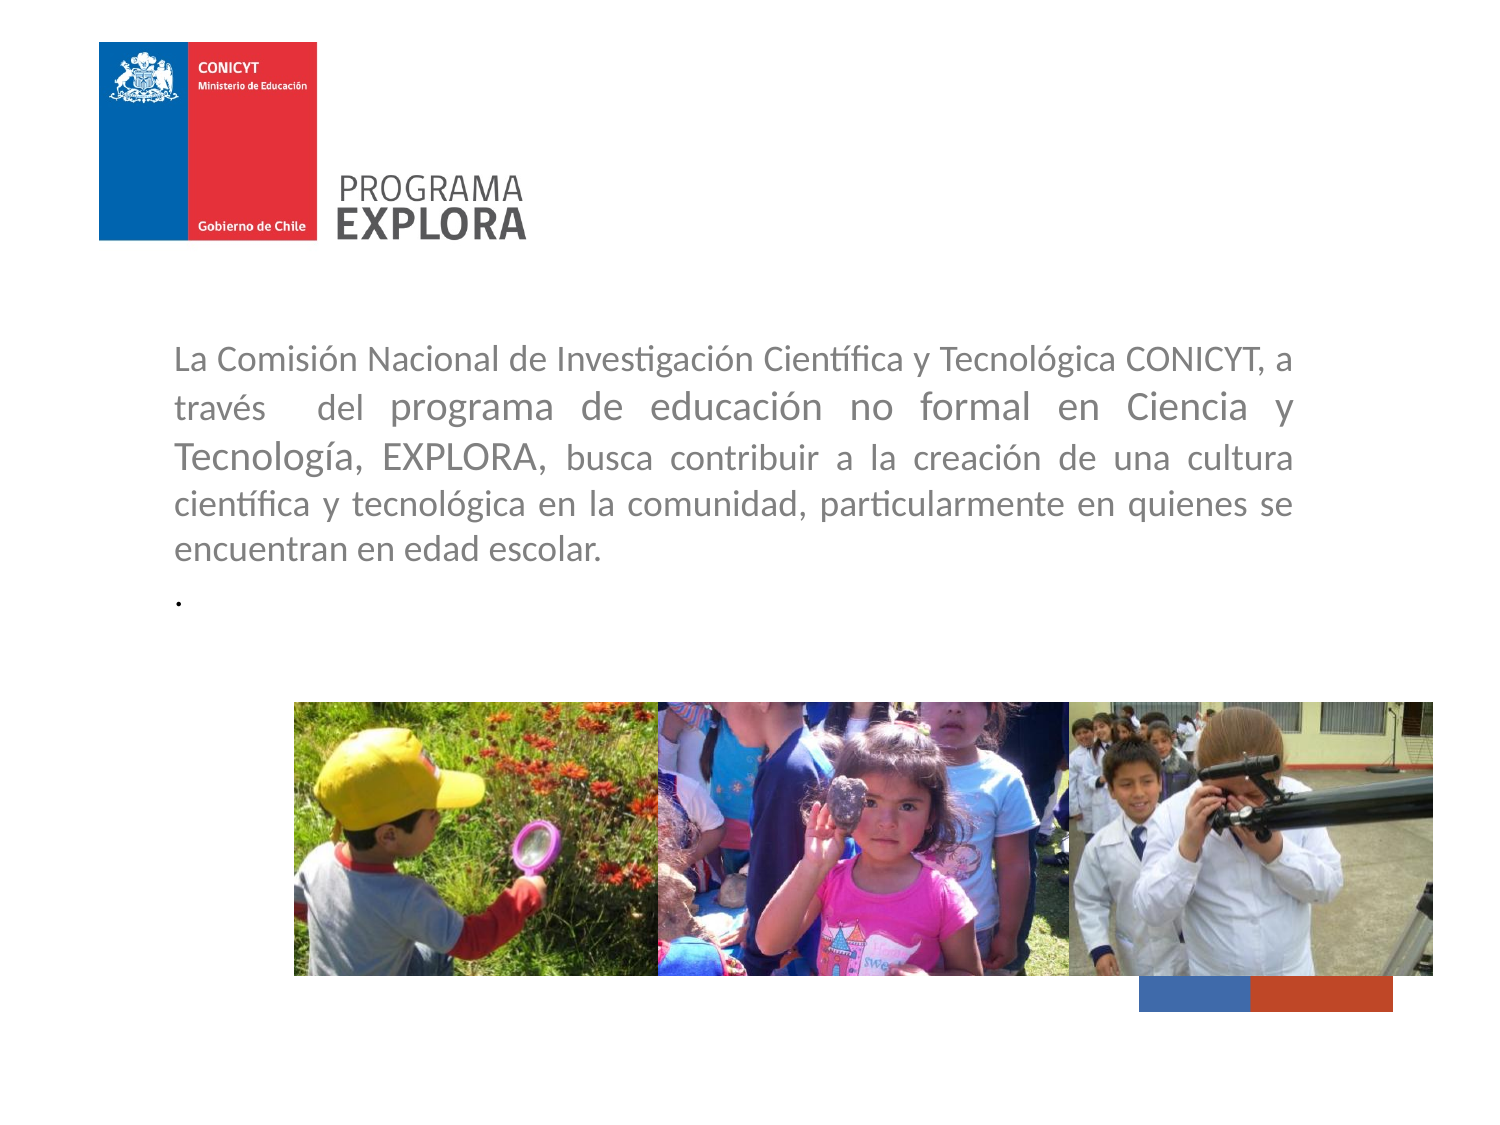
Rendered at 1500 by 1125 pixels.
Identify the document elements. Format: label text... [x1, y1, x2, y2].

picture [99, 42, 609, 256]
picture [294, 702, 1434, 1012]
text_box La Comisión Nacional de Investigación Científica y Tecnológica CONICYT, a través del programa de educación no formal en Ciencia y Tecnología, EXPLORA, busca contribuir a la creación de una cultura científica y tecnológica en la comunidad, particularmente en quienes se encuentran en edad escolar. . [159, 326, 1310, 621]
